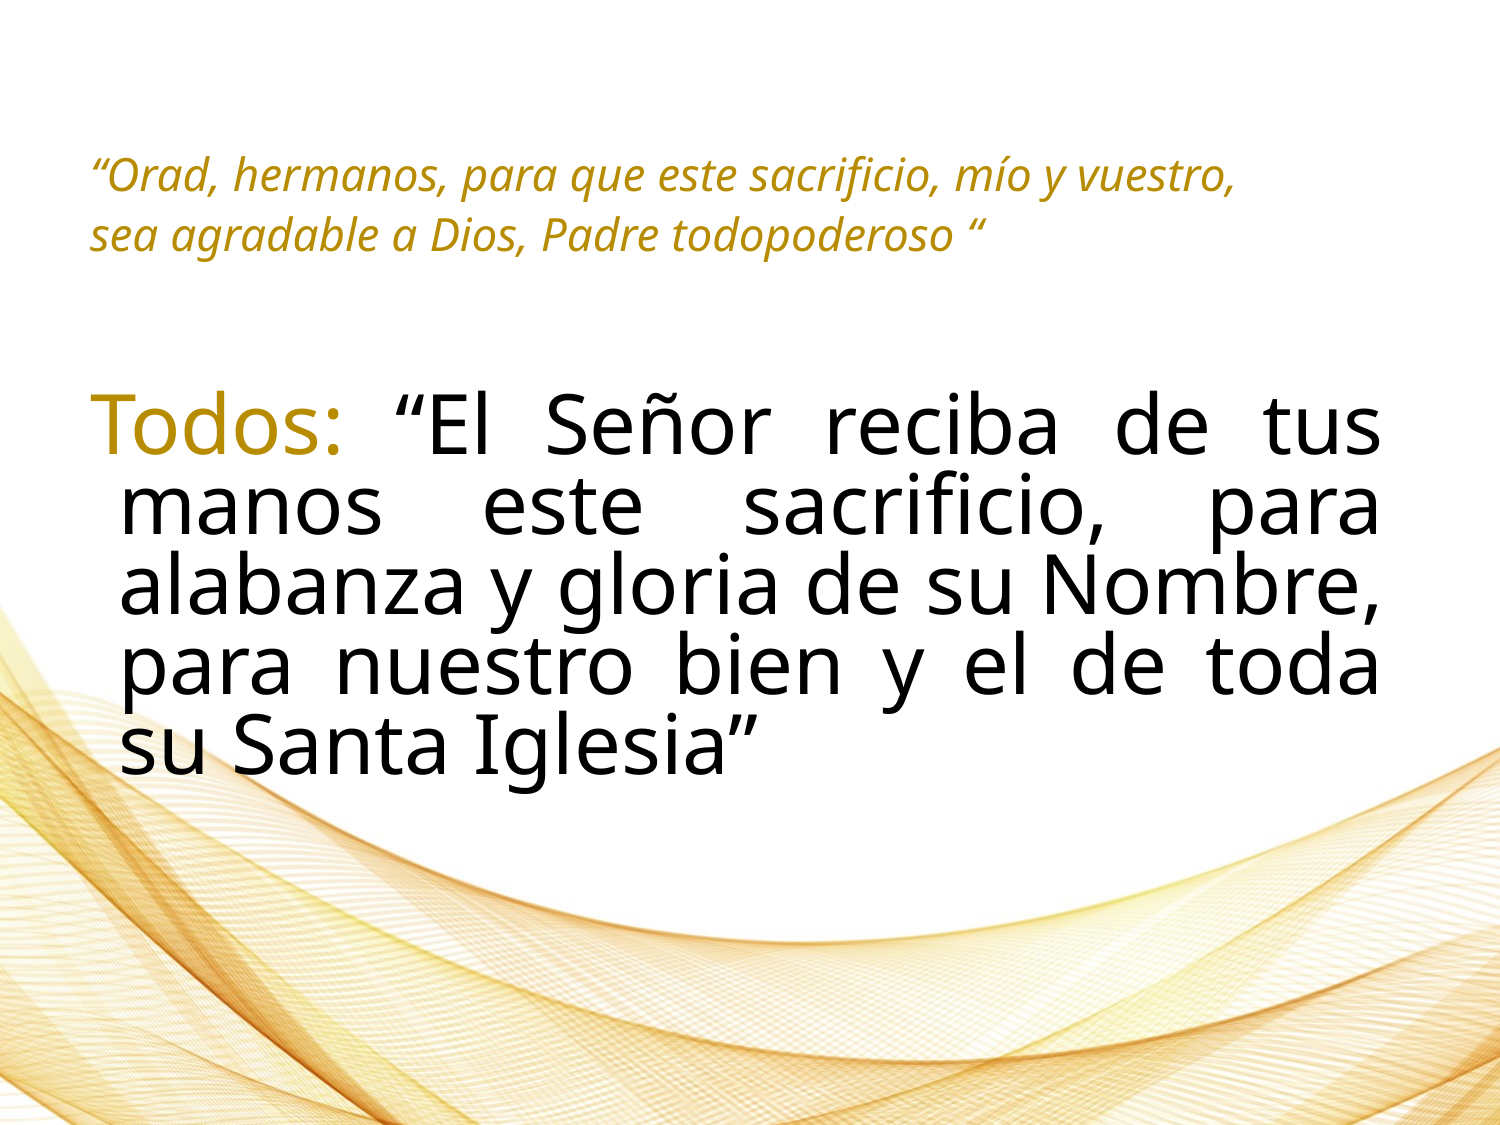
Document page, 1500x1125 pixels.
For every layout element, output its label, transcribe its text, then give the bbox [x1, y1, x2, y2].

list “Orad, hermanos, para que este sacrificio, mío y vuestro, sea agradable a Dios, Padre todopoderoso “ Todos: “El Señor reciba de tus manos este sacrificio, para alabanza y gloria de su Nombre, para nuestro bien y el de toda su Santa Iglesia” [75, 148, 1400, 981]
picture [0, 0, 1500, 1125]
